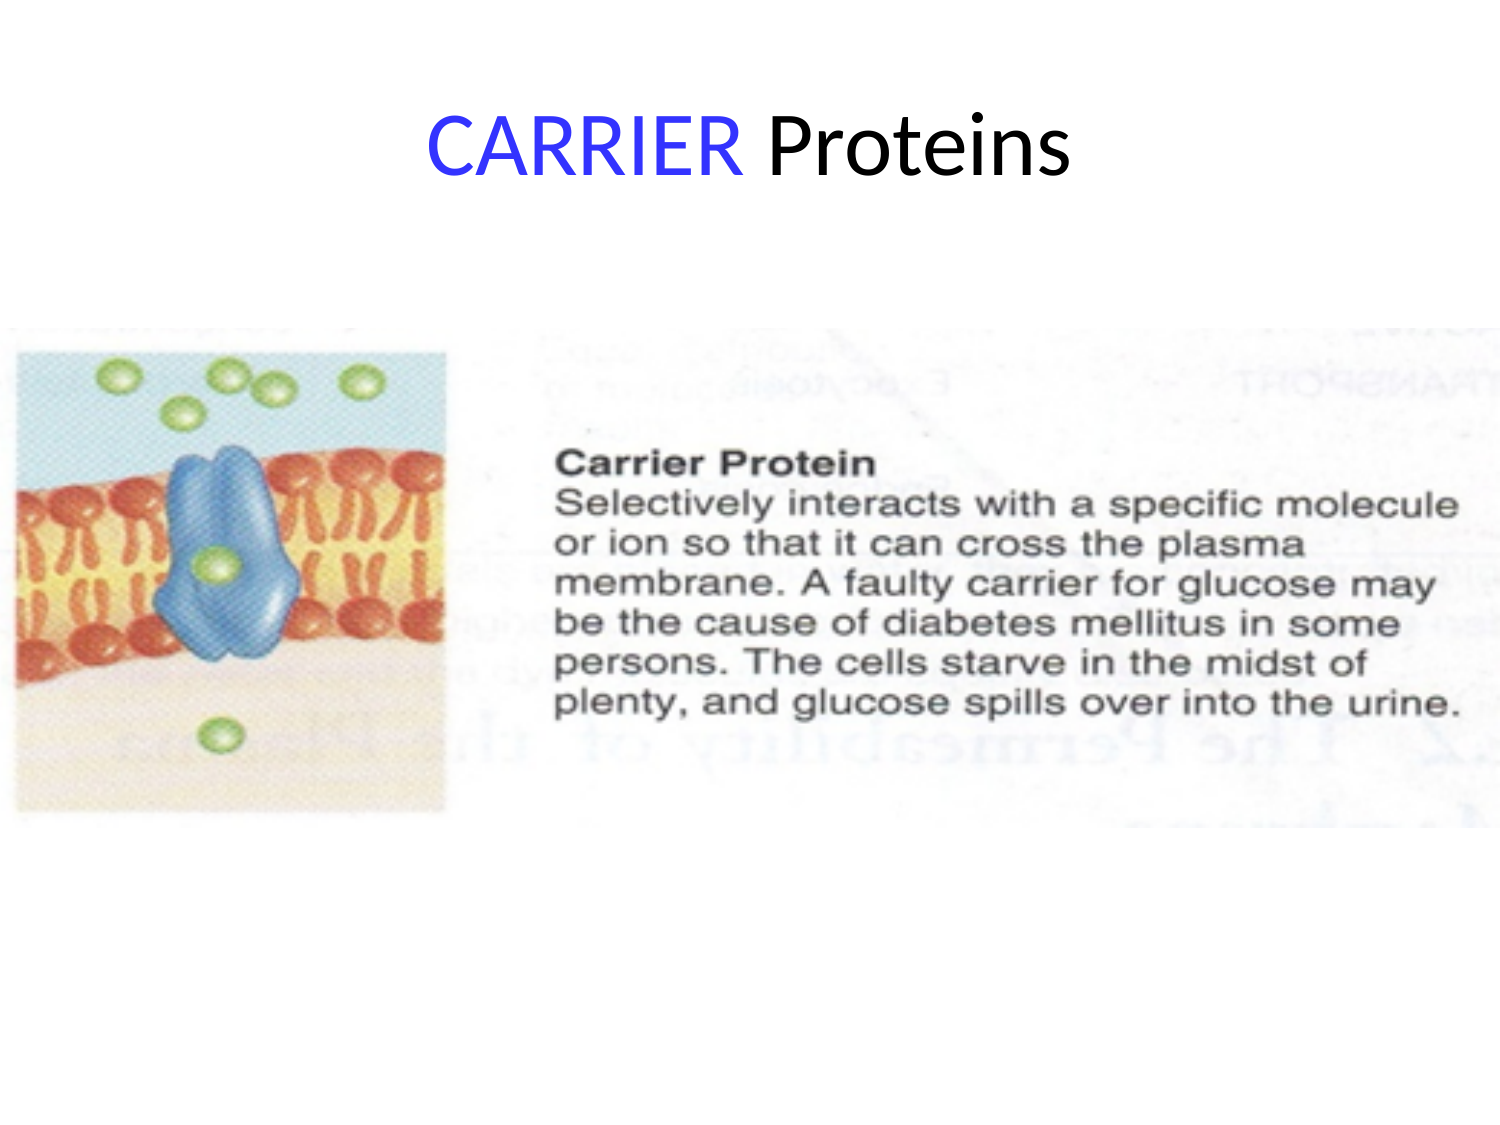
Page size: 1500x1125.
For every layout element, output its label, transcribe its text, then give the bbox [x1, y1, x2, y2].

title CARRIER Proteins [75, 45, 1425, 233]
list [0, 328, 1500, 829]
